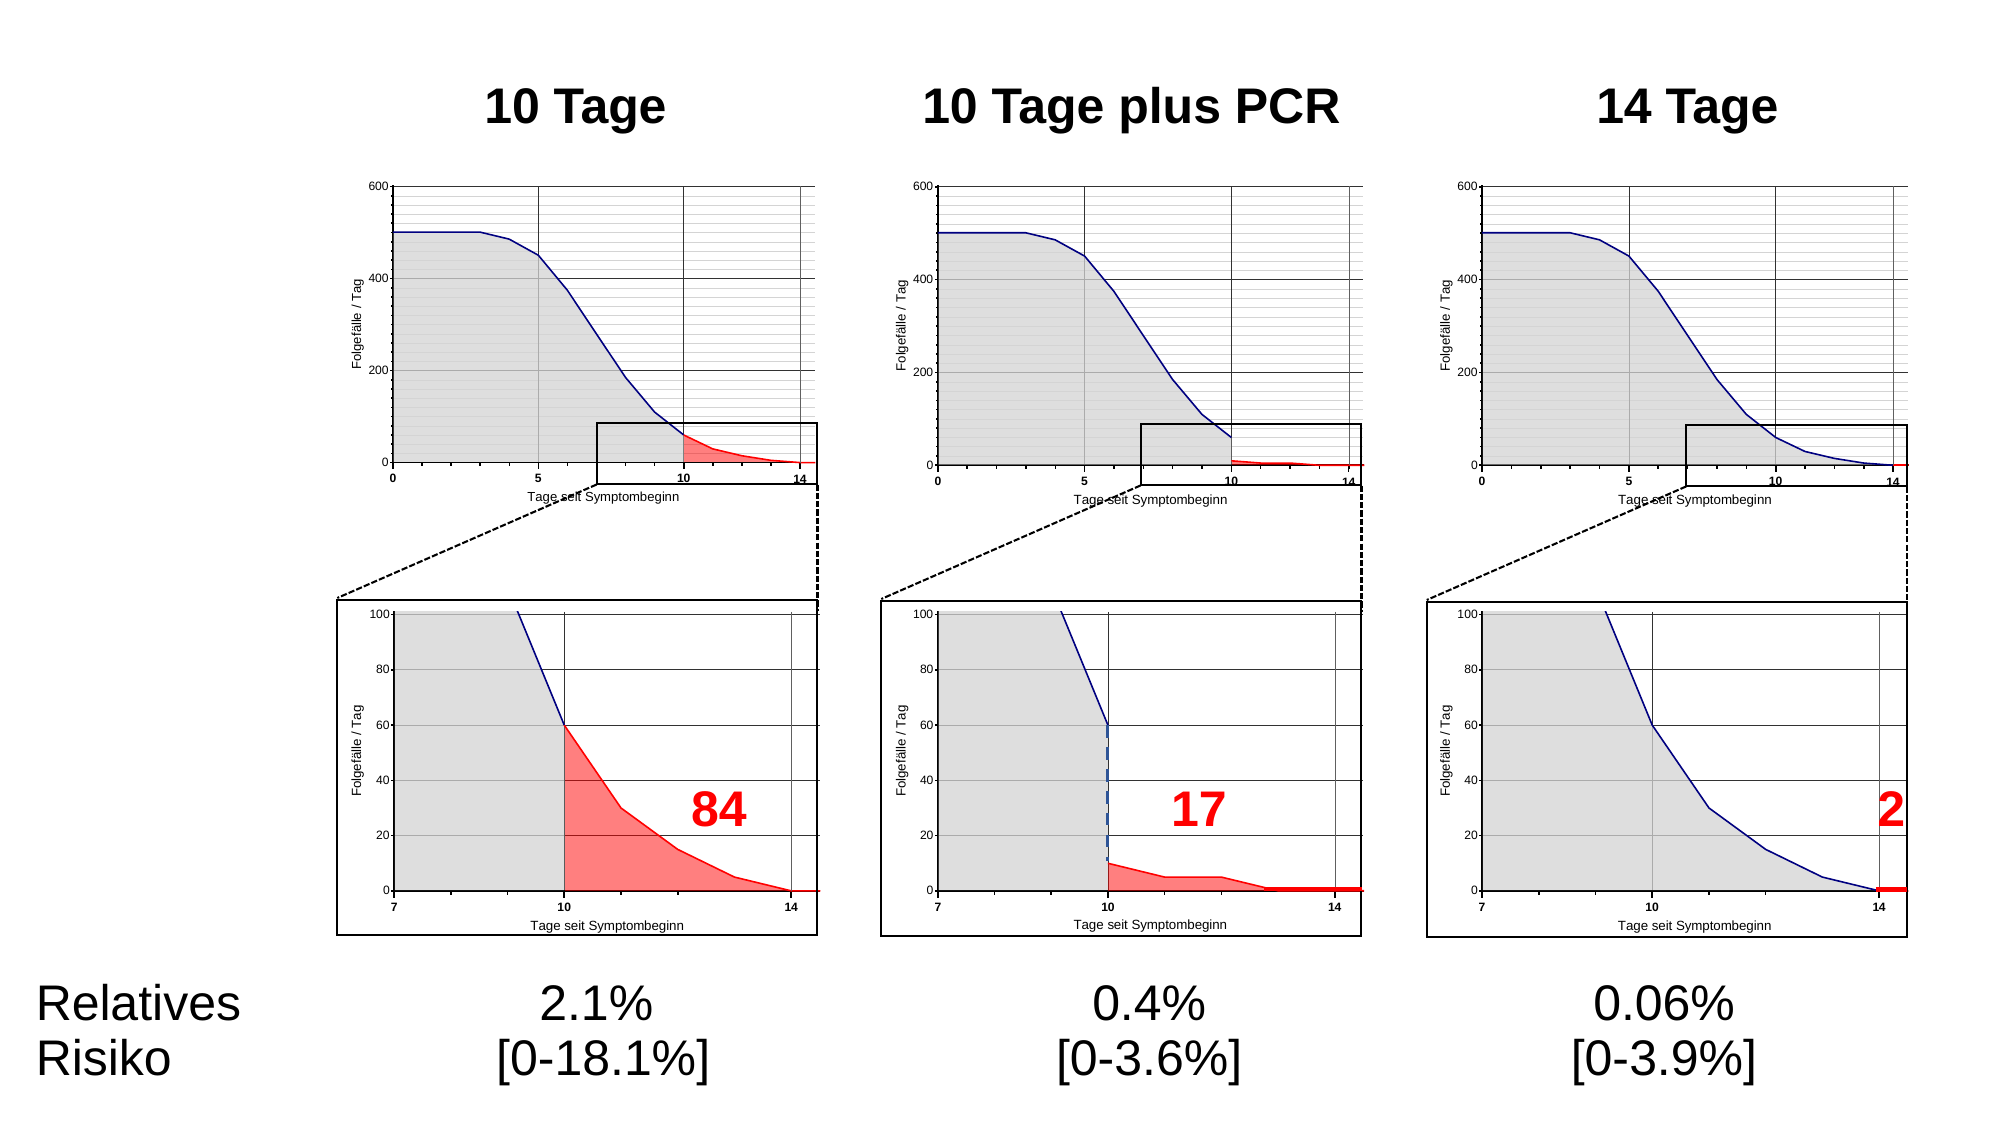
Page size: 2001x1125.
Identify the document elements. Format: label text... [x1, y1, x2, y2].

table_header 2.1% [0-18.1%] [330, 968, 877, 1102]
table_header Relatives Risiko [21, 967, 330, 1102]
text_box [314, 65, 1970, 968]
table_header 0.4% [0-3.6%] [877, 968, 1421, 1102]
table_header 0.06% [0-3.9%] [1421, 968, 1907, 1102]
